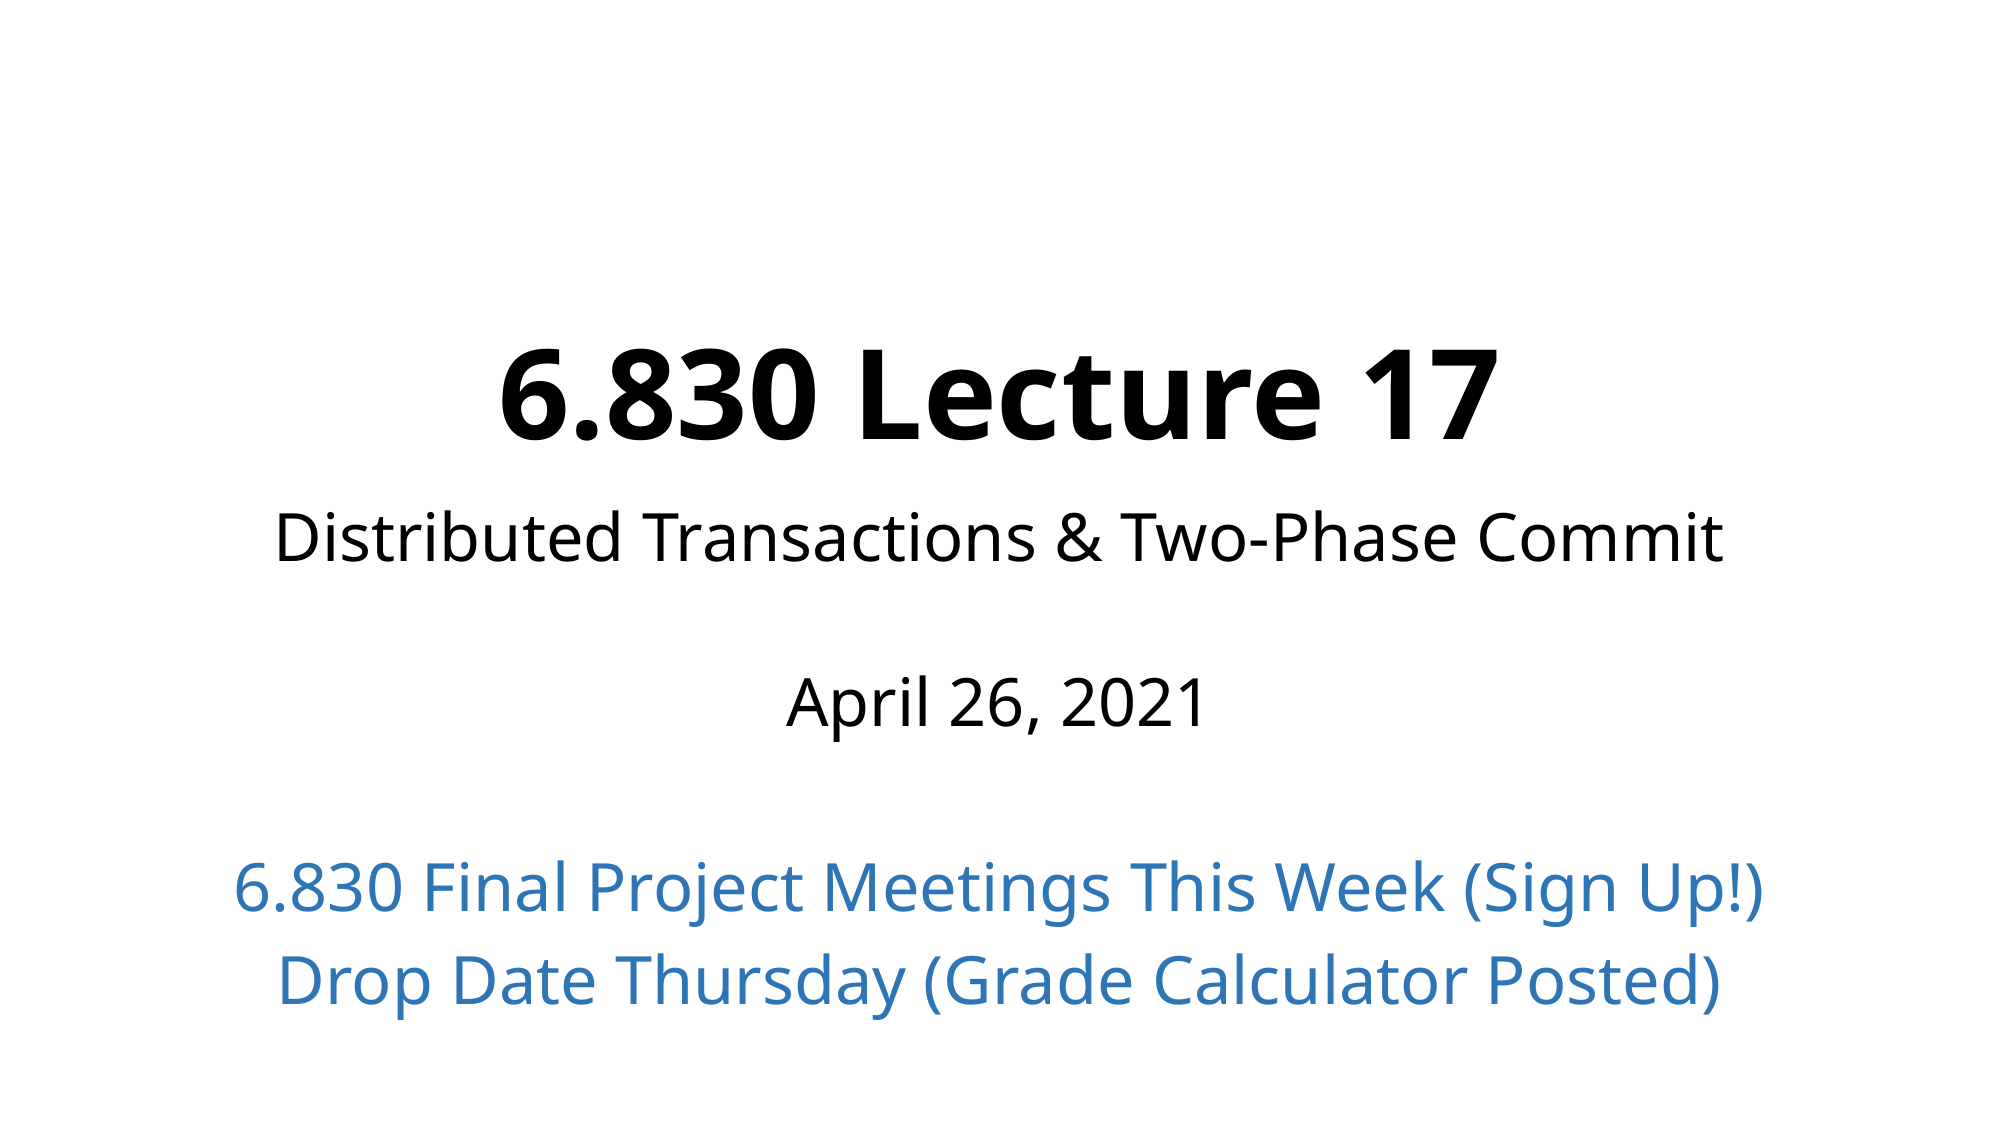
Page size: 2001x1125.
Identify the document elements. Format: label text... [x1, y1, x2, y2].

subtitle Distributed Transactions & Two-Phase Commit April 26, 2021 6.830 Final Project Meetings This Week (Sign Up!) Drop Date Thursday (Grade Calculator Posted) [102, 496, 1898, 1095]
title 6.830 Lecture 17 [249, 82, 1750, 475]
